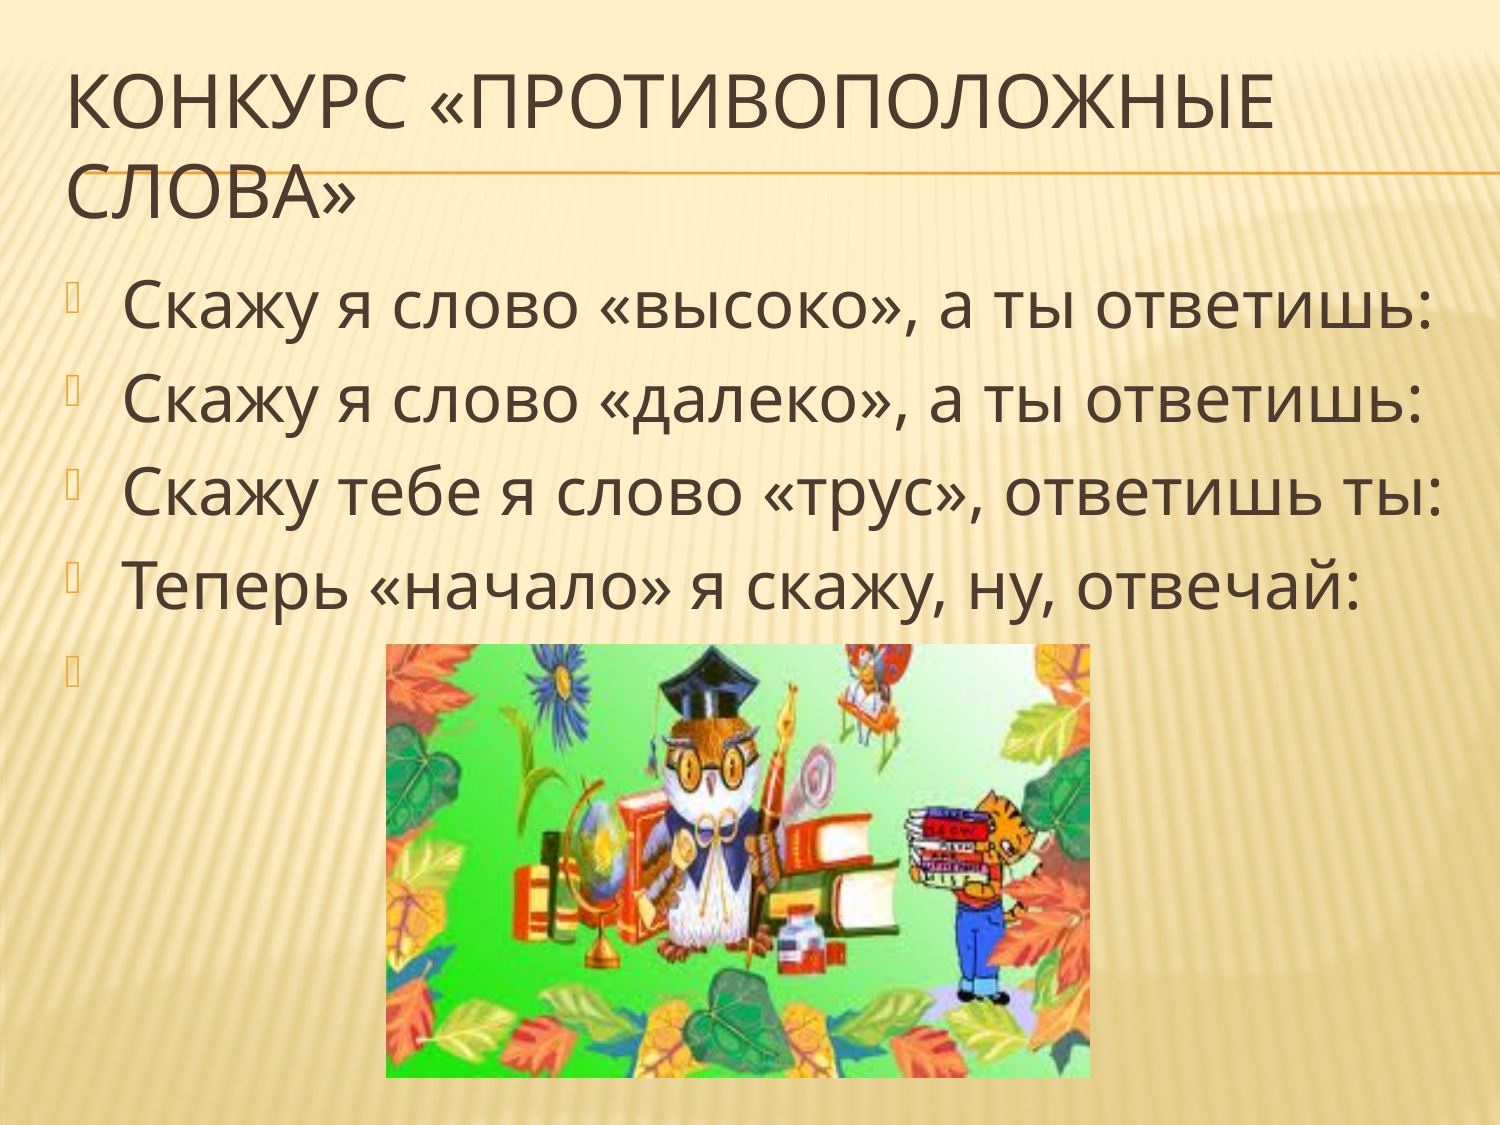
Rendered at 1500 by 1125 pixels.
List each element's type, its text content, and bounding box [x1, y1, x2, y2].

list Скажу я слово «высоко», а ты ответишь: Скажу я слово «далеко», а ты ответишь: Скажу тебе я слово «трус», ответишь ты: Теперь «начало» я скажу, ну, отвечай: [50, 254, 1475, 998]
picture [386, 644, 1091, 1079]
title Конкурс «Противоположные слова» [50, 75, 1475, 213]
